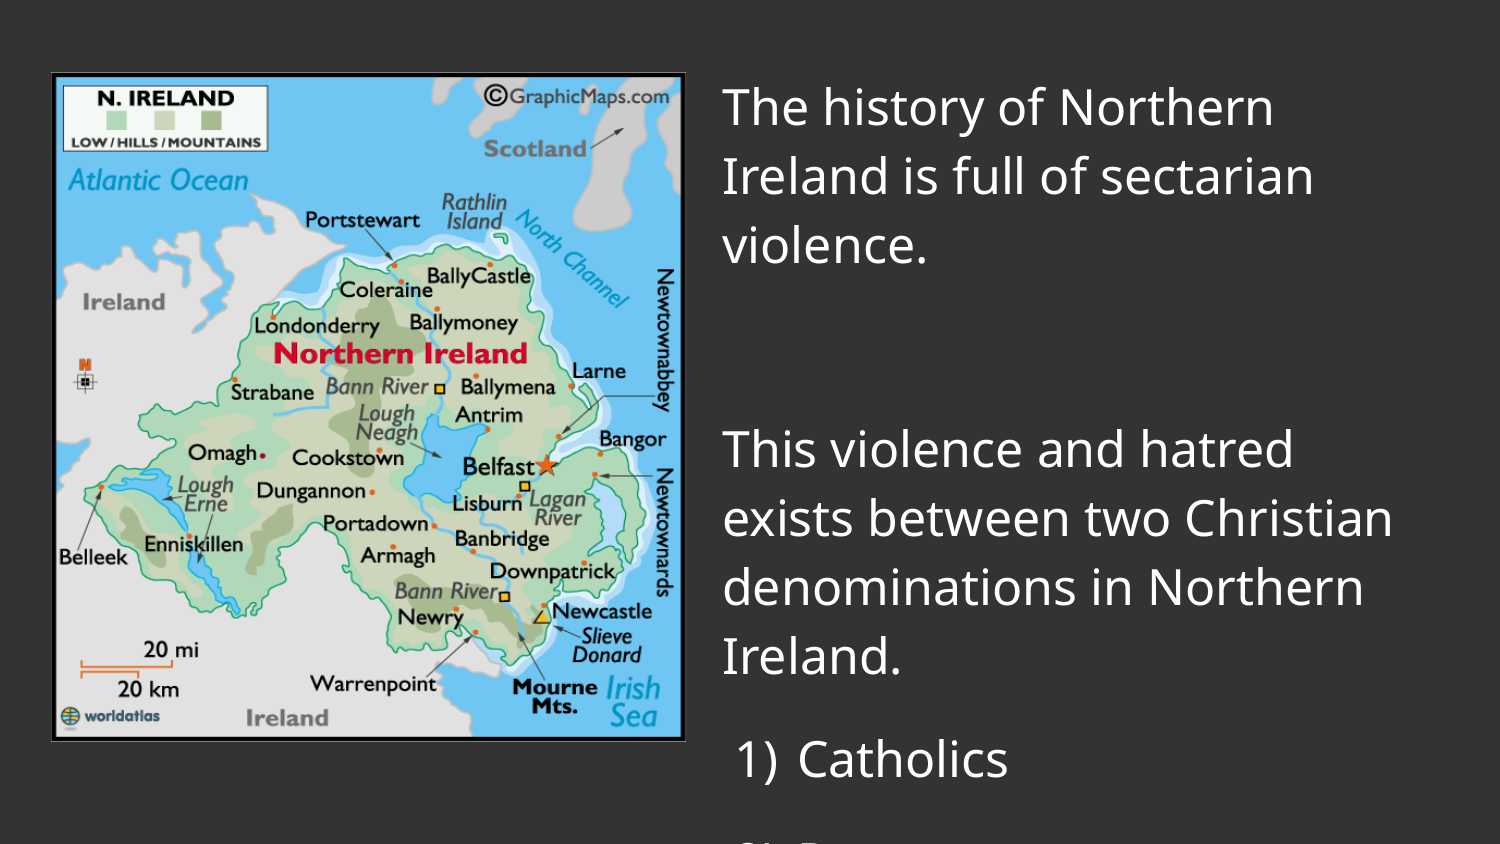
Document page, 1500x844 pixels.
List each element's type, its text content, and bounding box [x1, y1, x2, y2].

list The history of Northern Ireland is full of sectarian violence. This violence and hatred exists between two Christian denominations in Northern Ireland. Catholics Protestants [707, 51, 1449, 709]
picture [50, 72, 686, 742]
